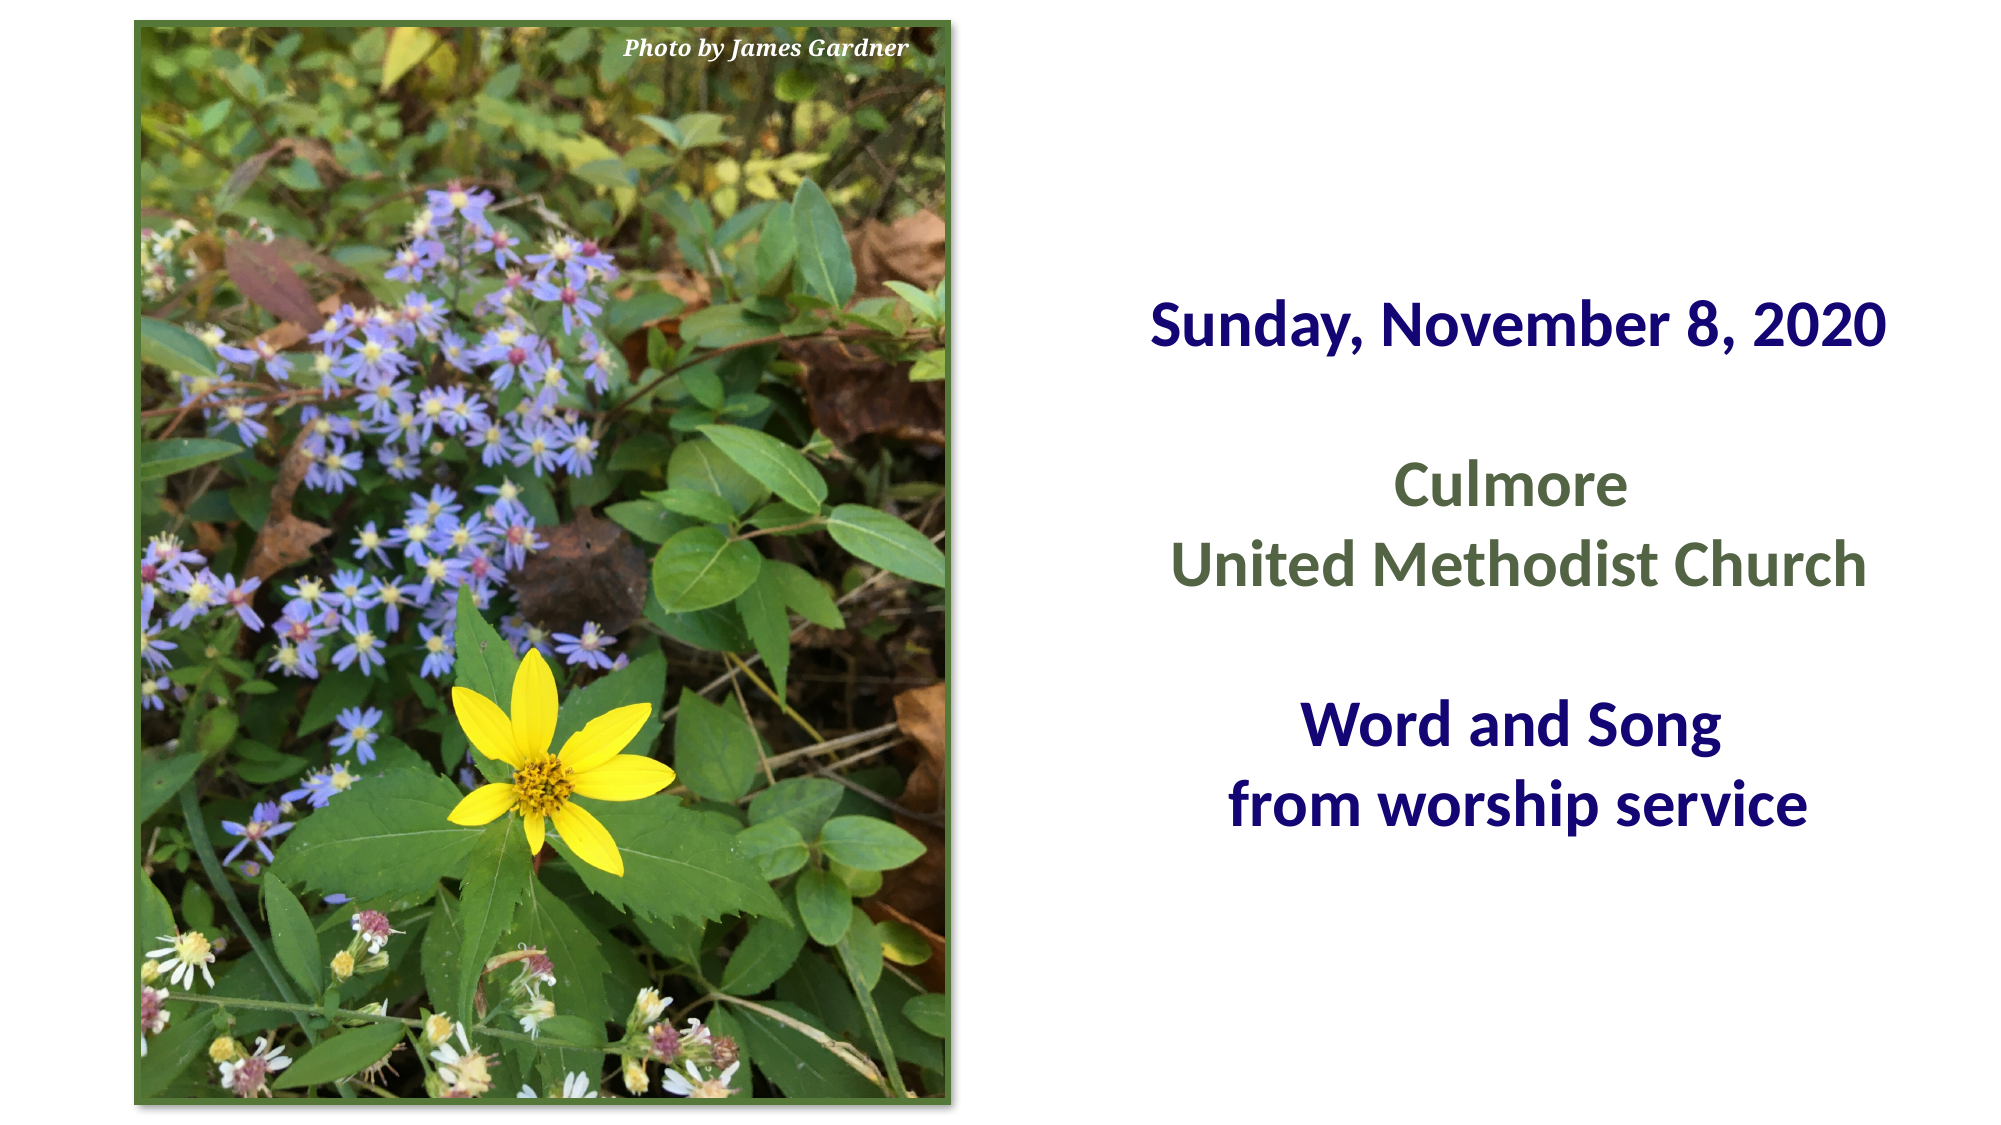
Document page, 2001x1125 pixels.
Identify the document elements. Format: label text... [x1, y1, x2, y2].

text_box Photo by James Gardner [608, 26, 925, 69]
picture [6, 28, 1079, 1098]
text_box Sunday, November 8, 2020 Culmore United Methodist Church Word and Song from worship service [1079, 272, 2000, 847]
